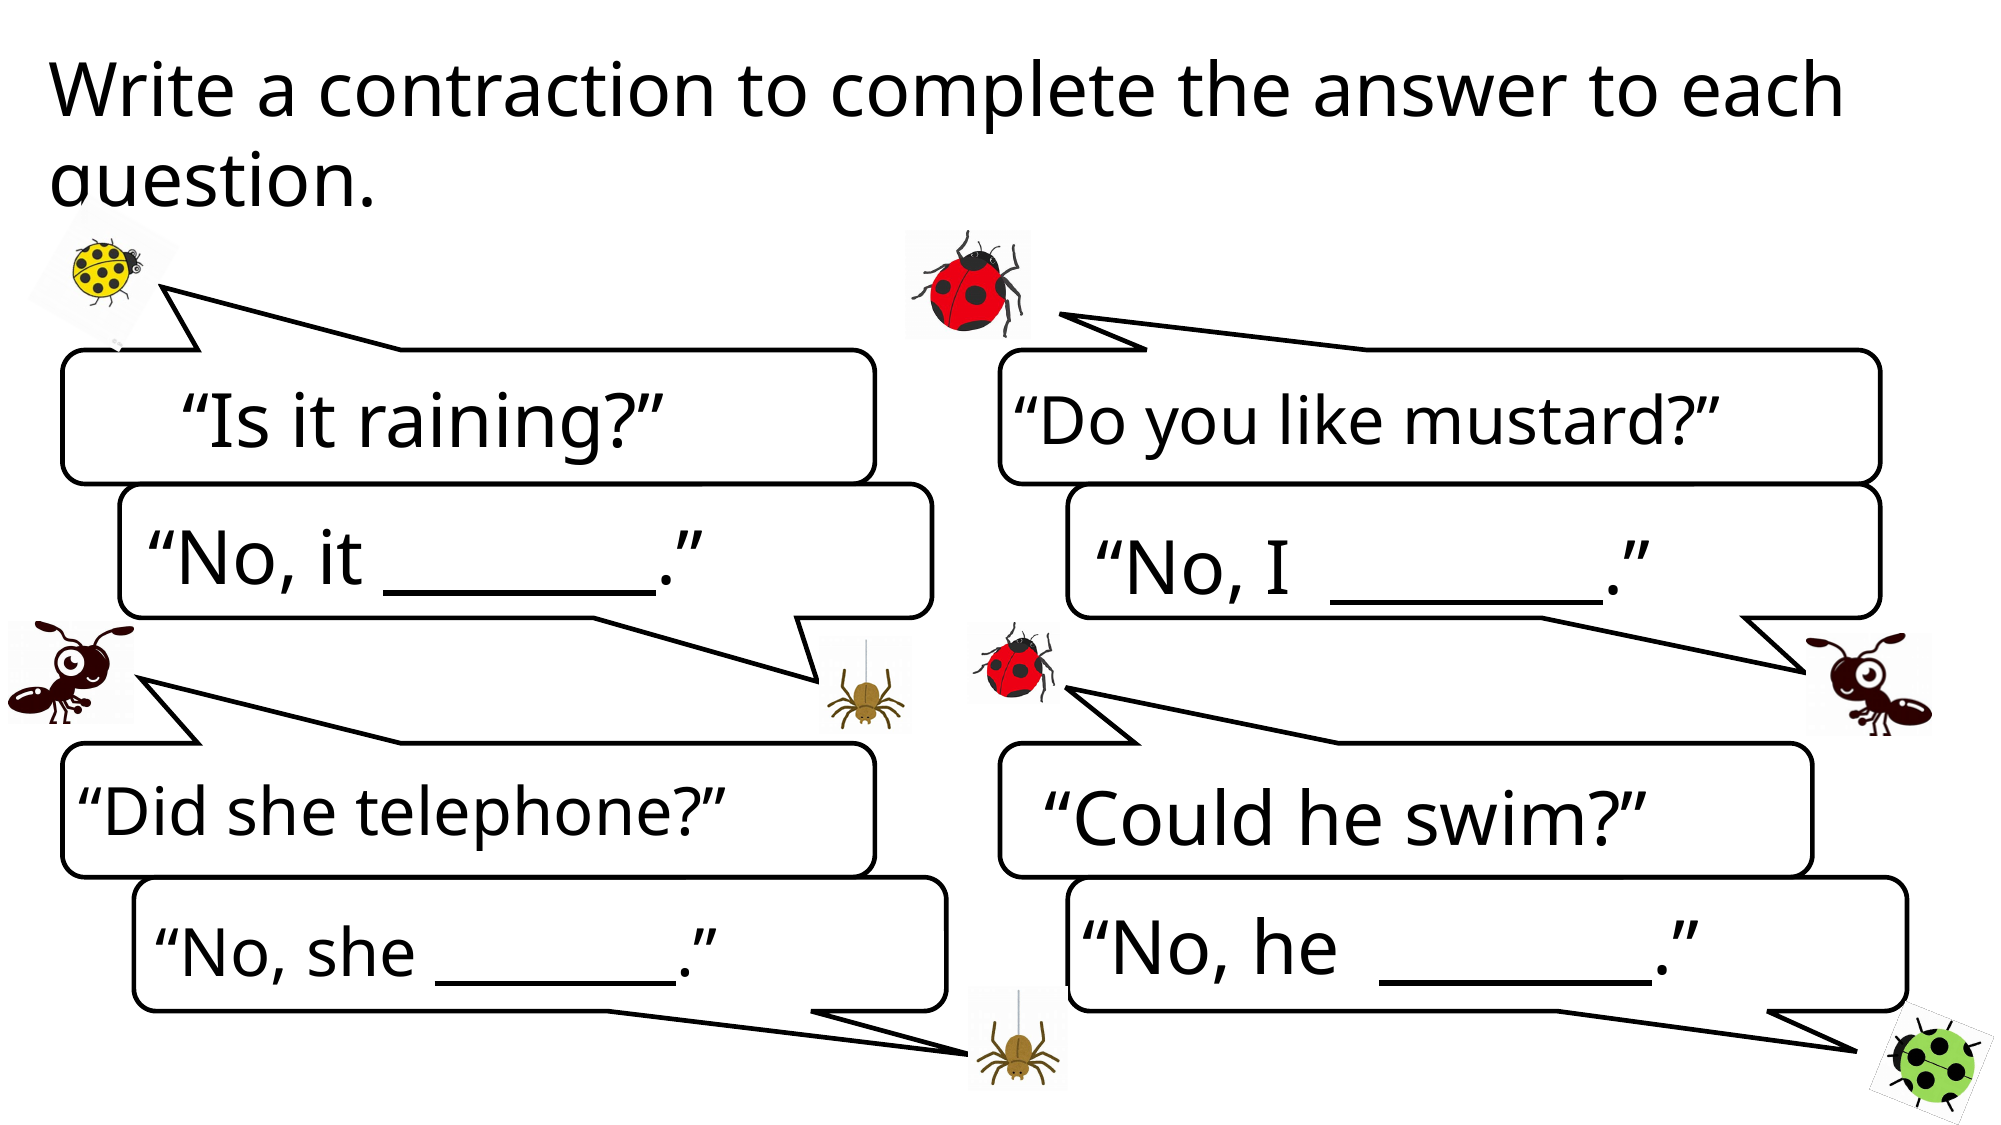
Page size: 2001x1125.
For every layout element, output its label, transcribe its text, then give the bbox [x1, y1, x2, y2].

text_box Write a contraction to complete the answer to each question. [33, 33, 1961, 229]
text_box [1068, 876, 1907, 892]
text_box [61, 285, 876, 485]
text_box [118, 482, 933, 684]
text_box “Did she telephone?” [64, 761, 859, 856]
text_box [1068, 997, 1907, 1053]
text_box “No, she .” [141, 902, 1018, 998]
picture [8, 621, 134, 724]
picture [1806, 633, 1932, 736]
text_box [999, 312, 1882, 485]
text_box [61, 676, 876, 879]
text_box “Do you like mustard?” [999, 370, 1881, 465]
picture [968, 986, 1068, 1092]
picture [967, 622, 1060, 704]
picture [28, 194, 179, 351]
text_box [998, 686, 1814, 879]
picture [1870, 1001, 1993, 1124]
text_box “No, he .” [1067, 892, 1927, 997]
text_box “No, it .” [133, 502, 933, 608]
picture [819, 636, 912, 734]
text_box “Could he swim?” [1030, 763, 1948, 869]
text_box [132, 876, 968, 1056]
picture [905, 230, 1031, 340]
text_box “Is it raining?” [167, 364, 797, 470]
text_box [1066, 482, 1882, 674]
text_box “No, I .” [1082, 511, 1881, 617]
